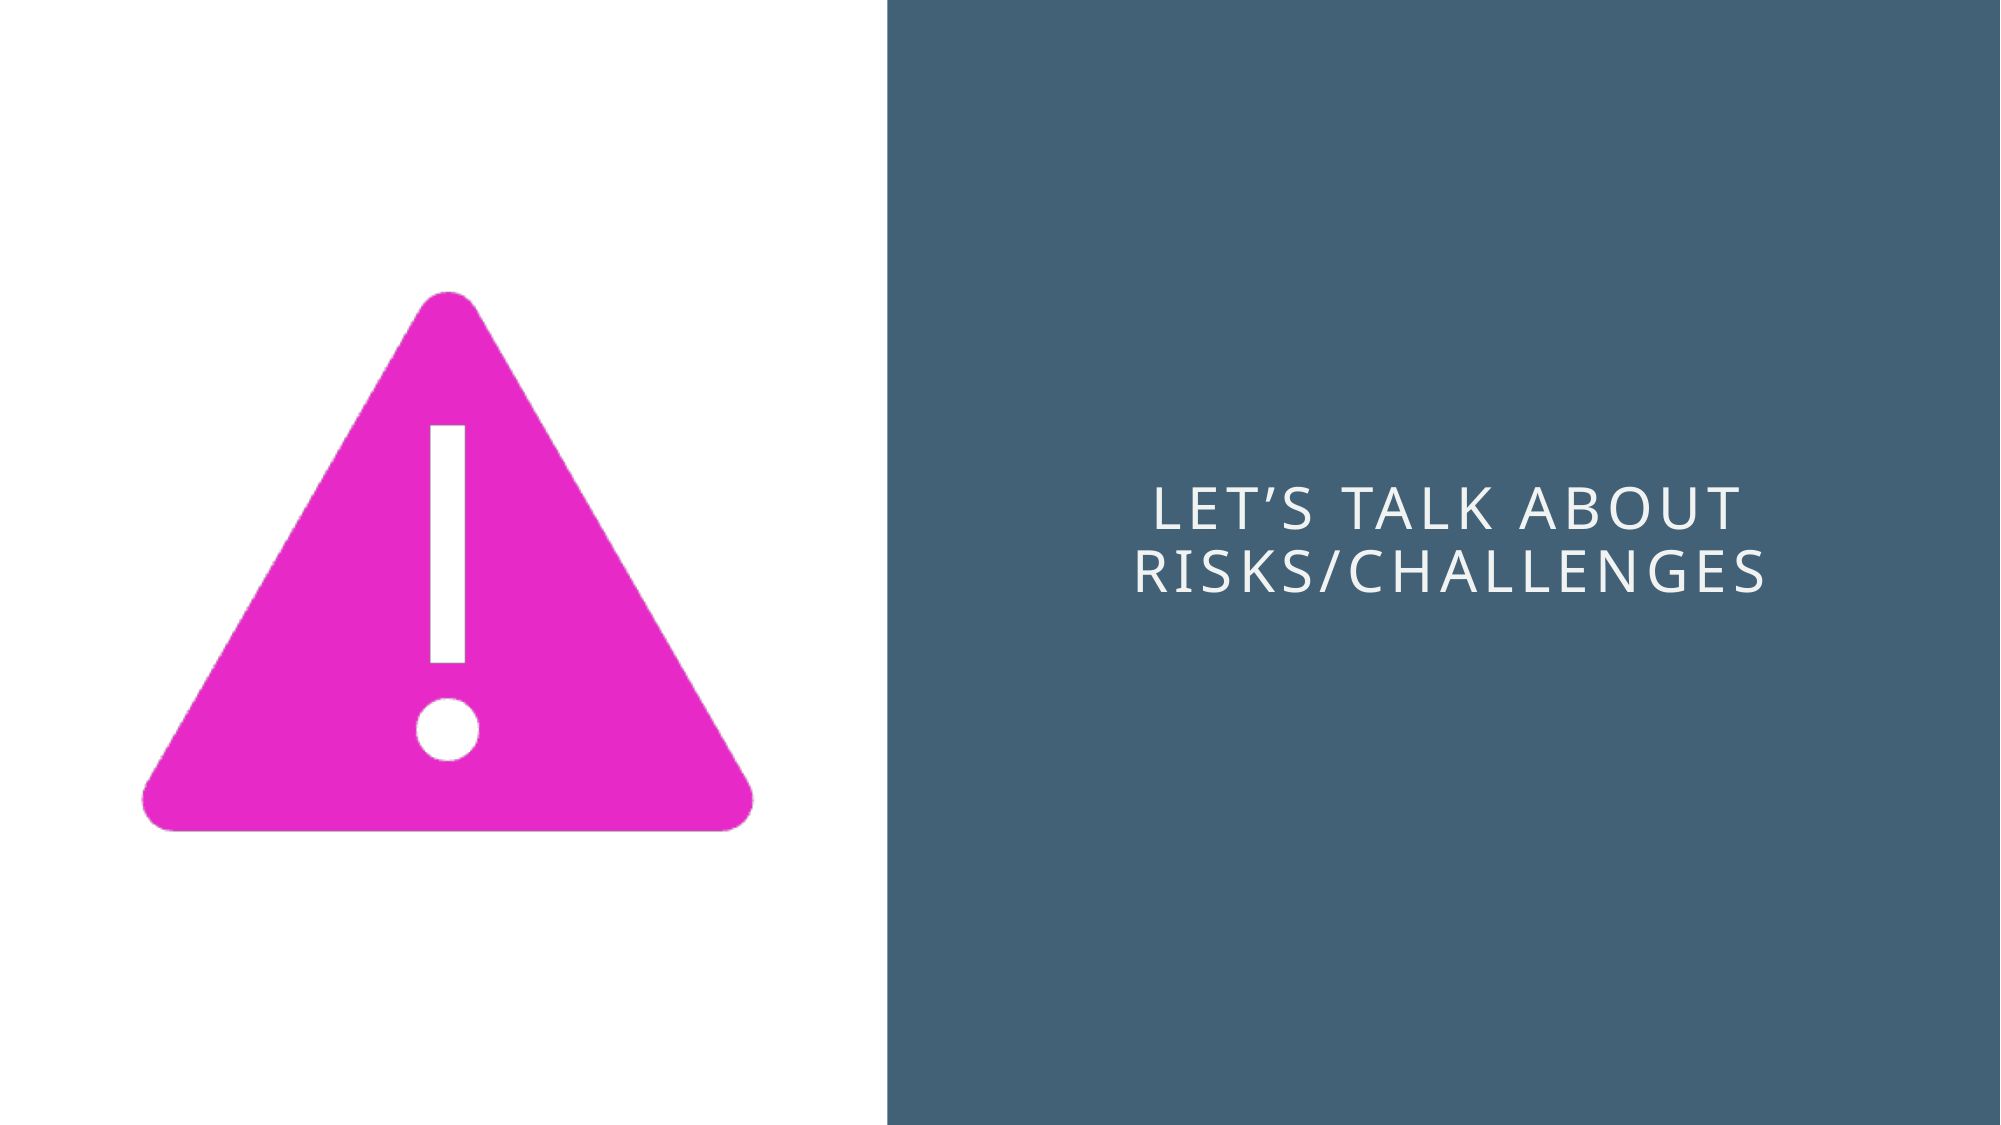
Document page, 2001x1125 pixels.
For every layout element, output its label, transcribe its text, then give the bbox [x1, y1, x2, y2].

title Let’s talk about risks/challenges [1091, 112, 1808, 613]
text_box [0, 0, 886, 1125]
picture [112, 226, 784, 898]
text_box [886, 0, 2000, 1125]
